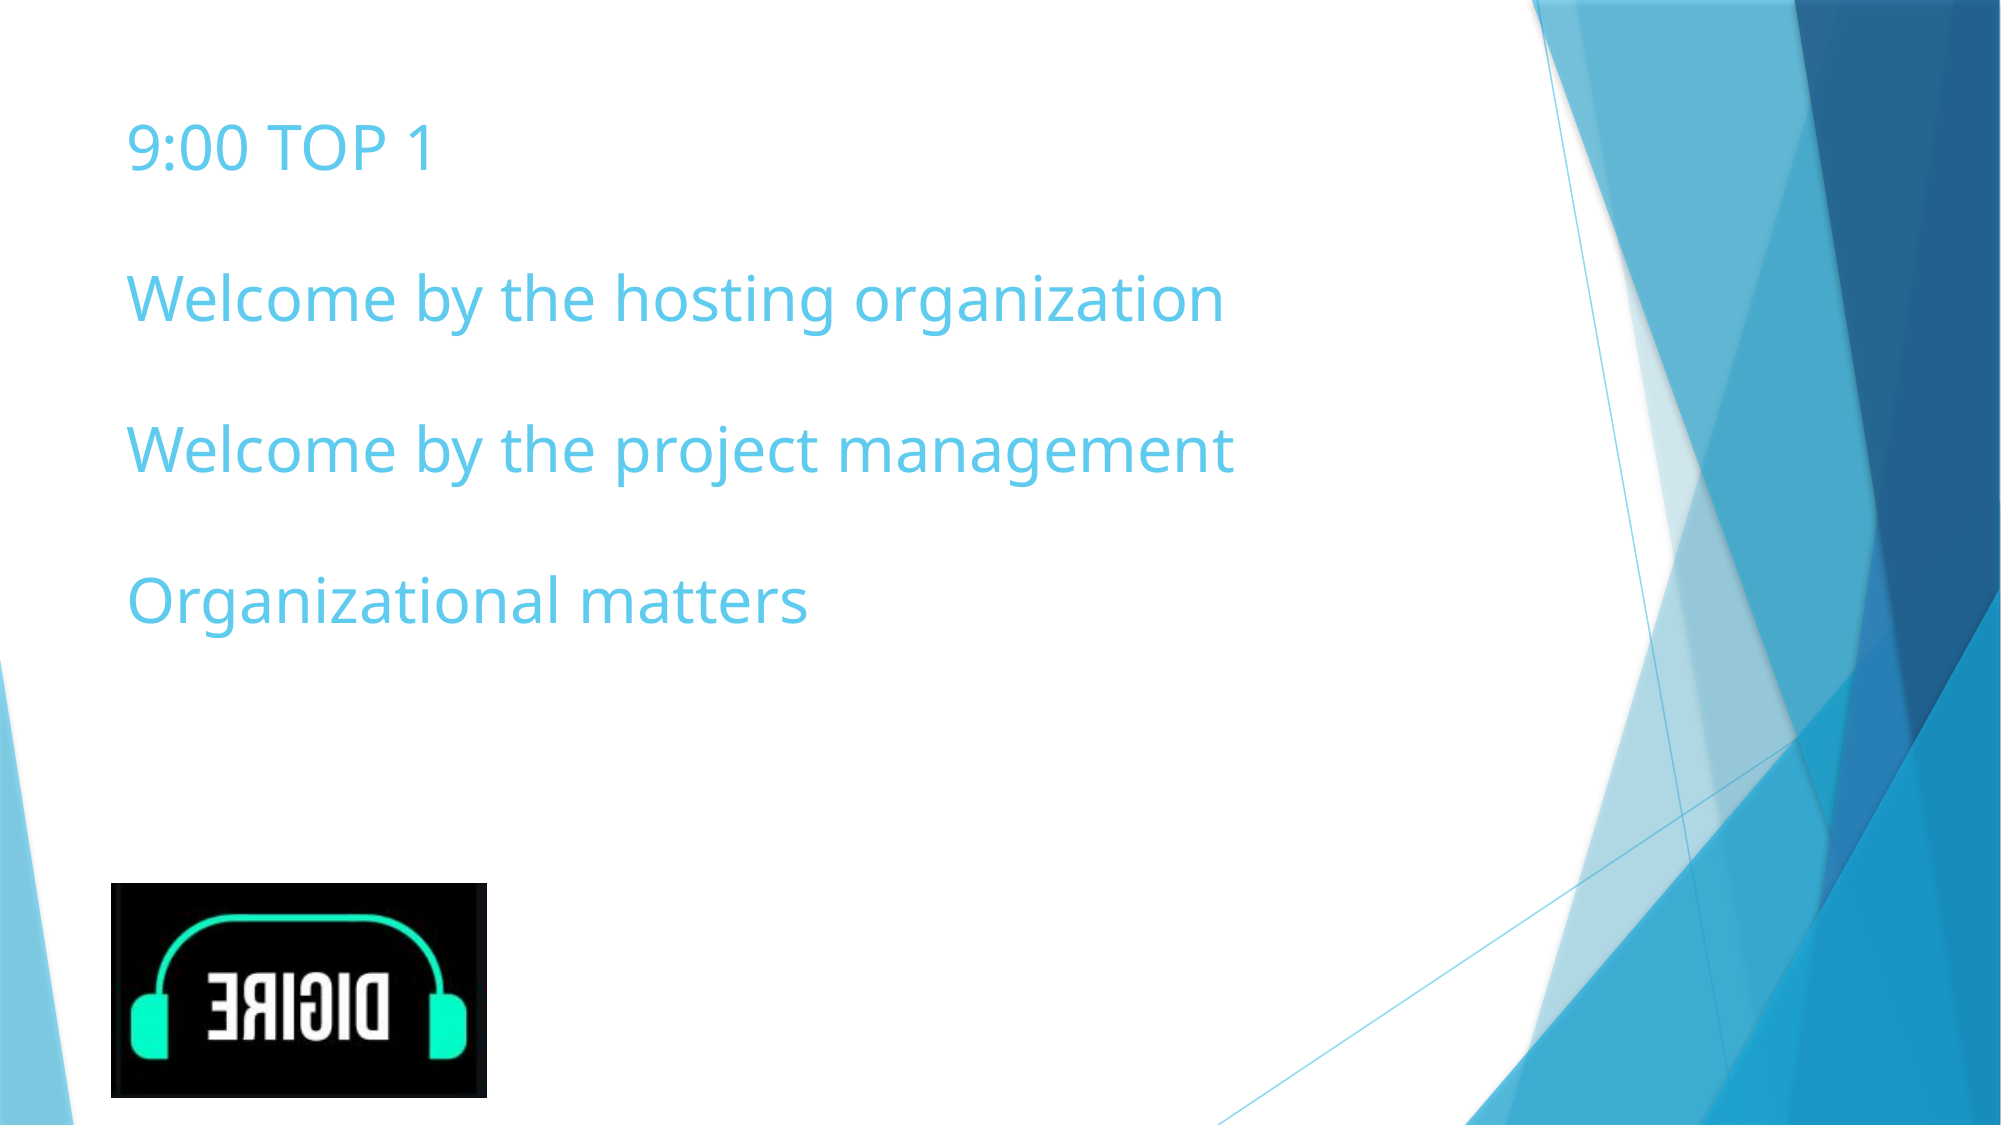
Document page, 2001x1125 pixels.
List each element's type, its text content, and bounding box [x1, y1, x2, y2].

picture [111, 883, 487, 1098]
title 9:00 TOP 1 Welcome by the hosting organization Welcome by the project management Organizational matters [111, 99, 1522, 725]
